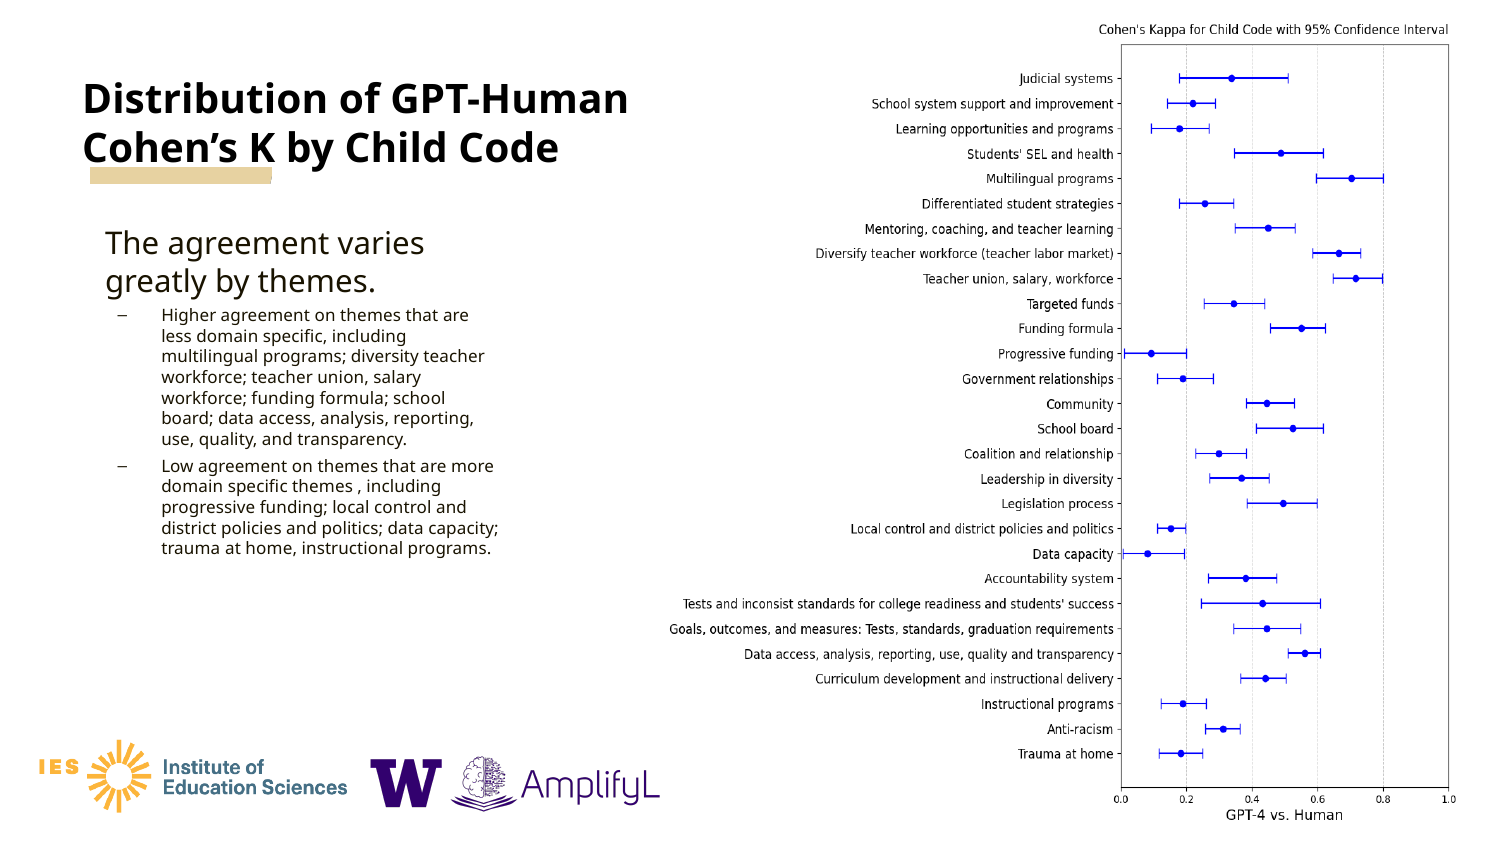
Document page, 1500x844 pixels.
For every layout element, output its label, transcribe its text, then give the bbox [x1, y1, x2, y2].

title Distribution of GPT-Human Cohen’s K by Child Code [70, 45, 656, 177]
picture [90, 177, 272, 184]
picture [357, 16, 1463, 830]
list The agreement varies greatly by themes. Higher agreement on themes that are less domain specific, including multilingual programs; diversity teacher workforce; teacher union, salary workforce; funding formula; school board; data access, analysis, reporting, use, quality, and transparency. Low agreement on themes that are more domain specific themes , including progressive funding; local control and district policies and politics; data capacity; trauma at home, instructional programs. [37, 217, 513, 712]
picture [39, 739, 347, 813]
